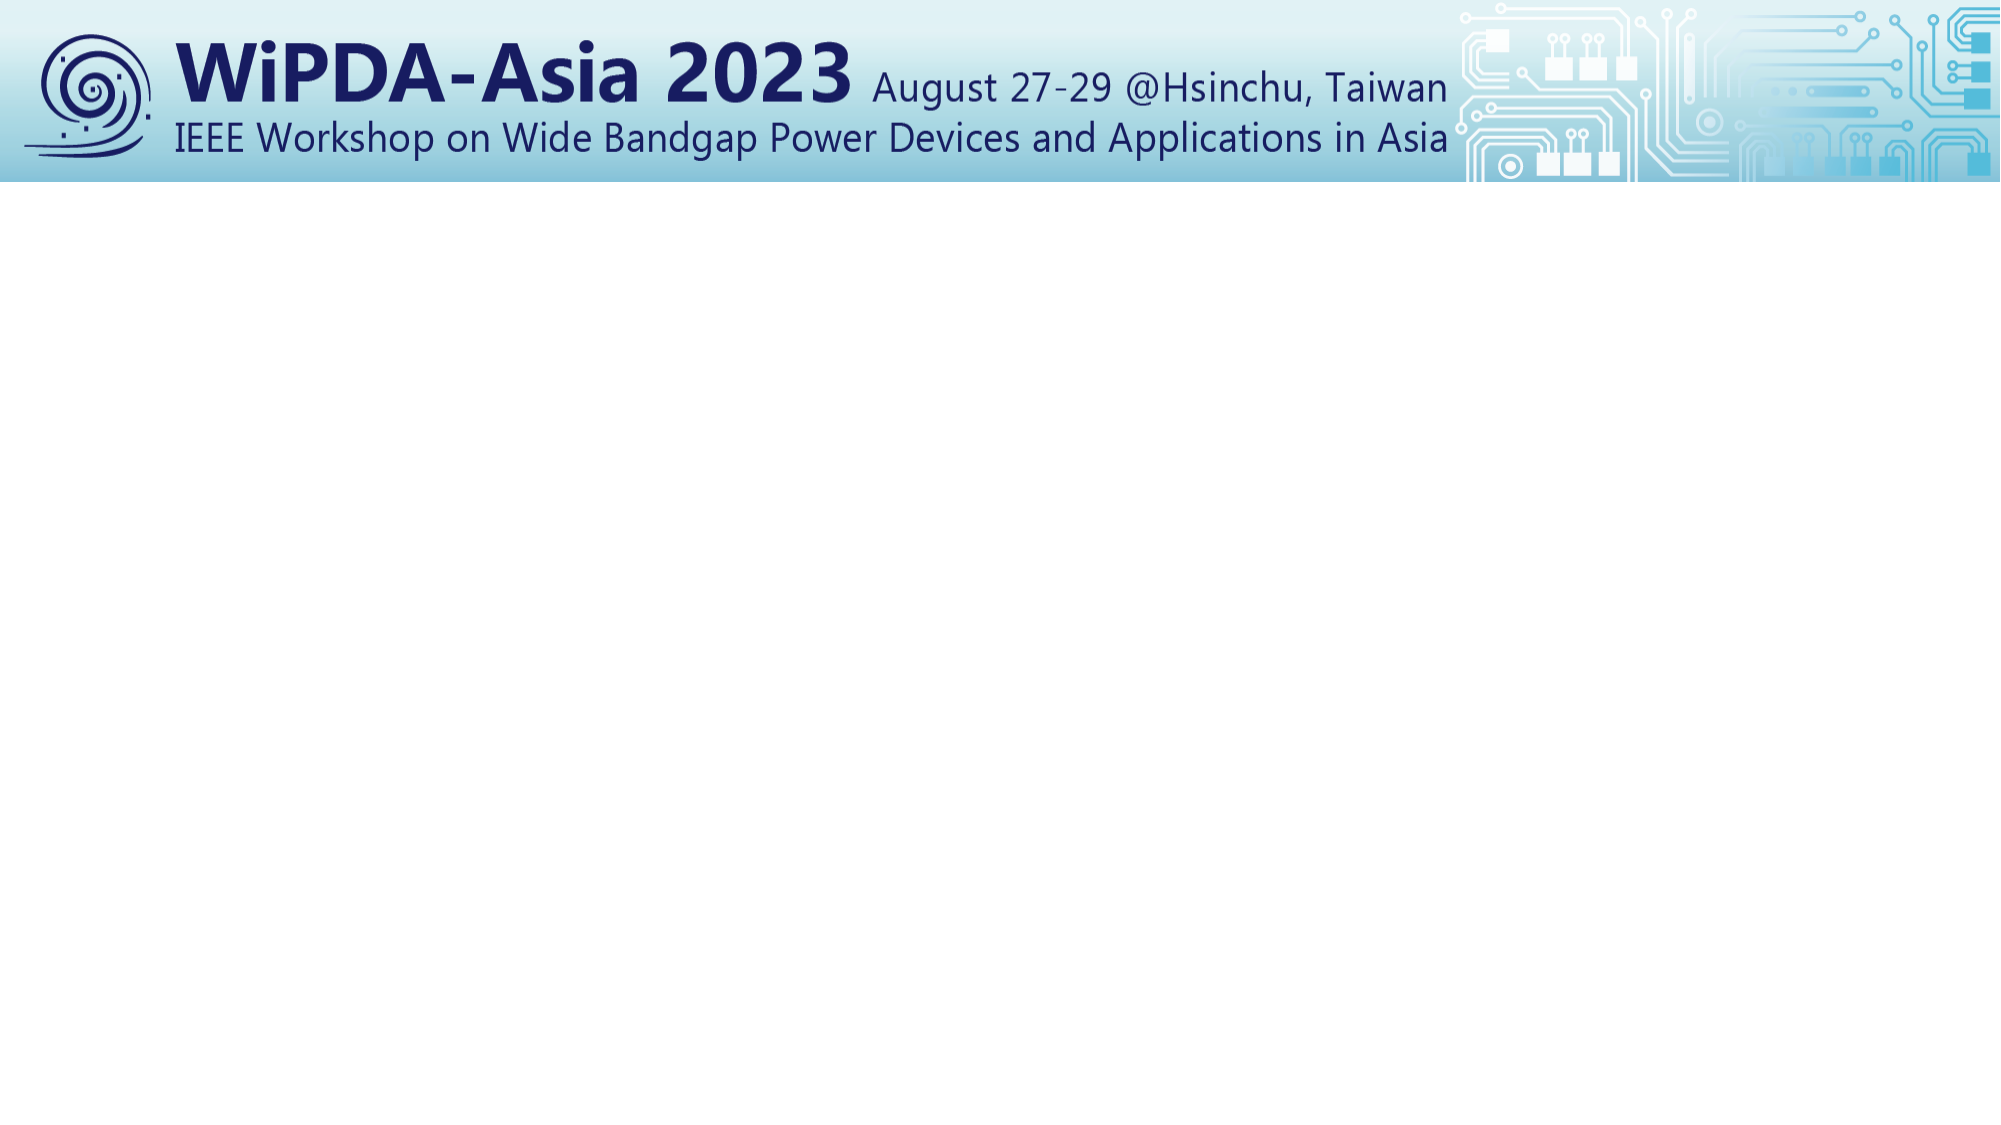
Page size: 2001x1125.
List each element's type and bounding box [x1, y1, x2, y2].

picture [0, 0, 2000, 182]
